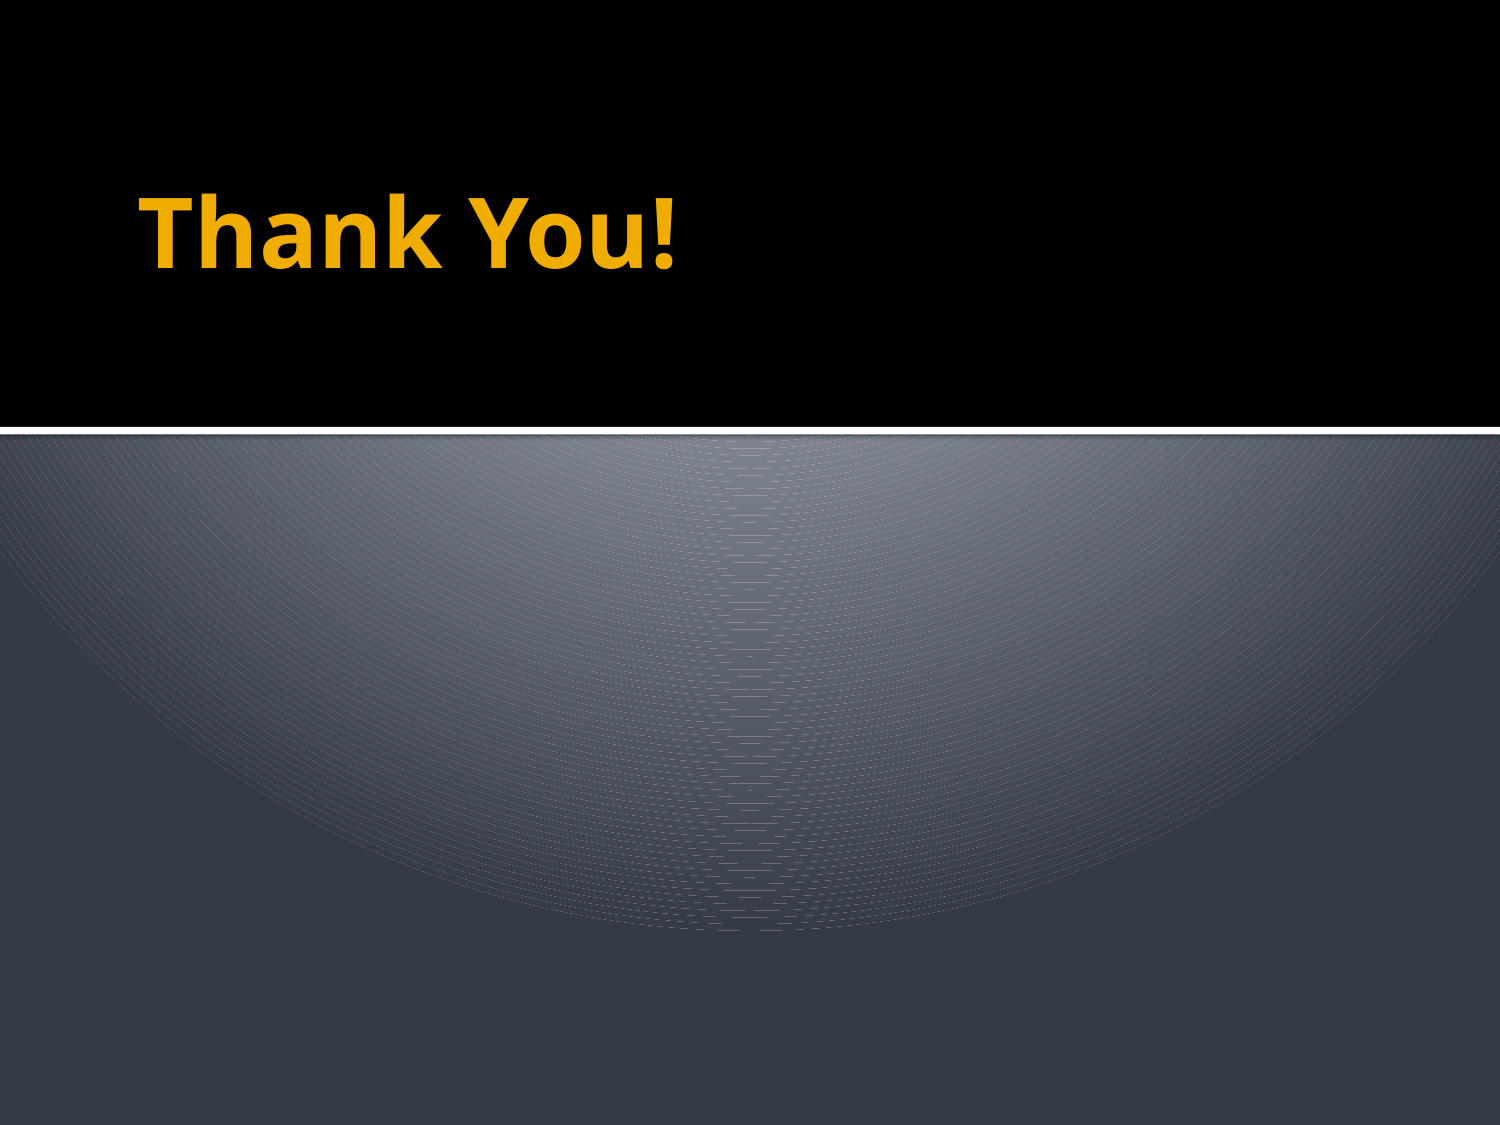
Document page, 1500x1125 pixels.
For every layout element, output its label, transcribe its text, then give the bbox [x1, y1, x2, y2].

title Thank You! [123, 19, 1438, 288]
